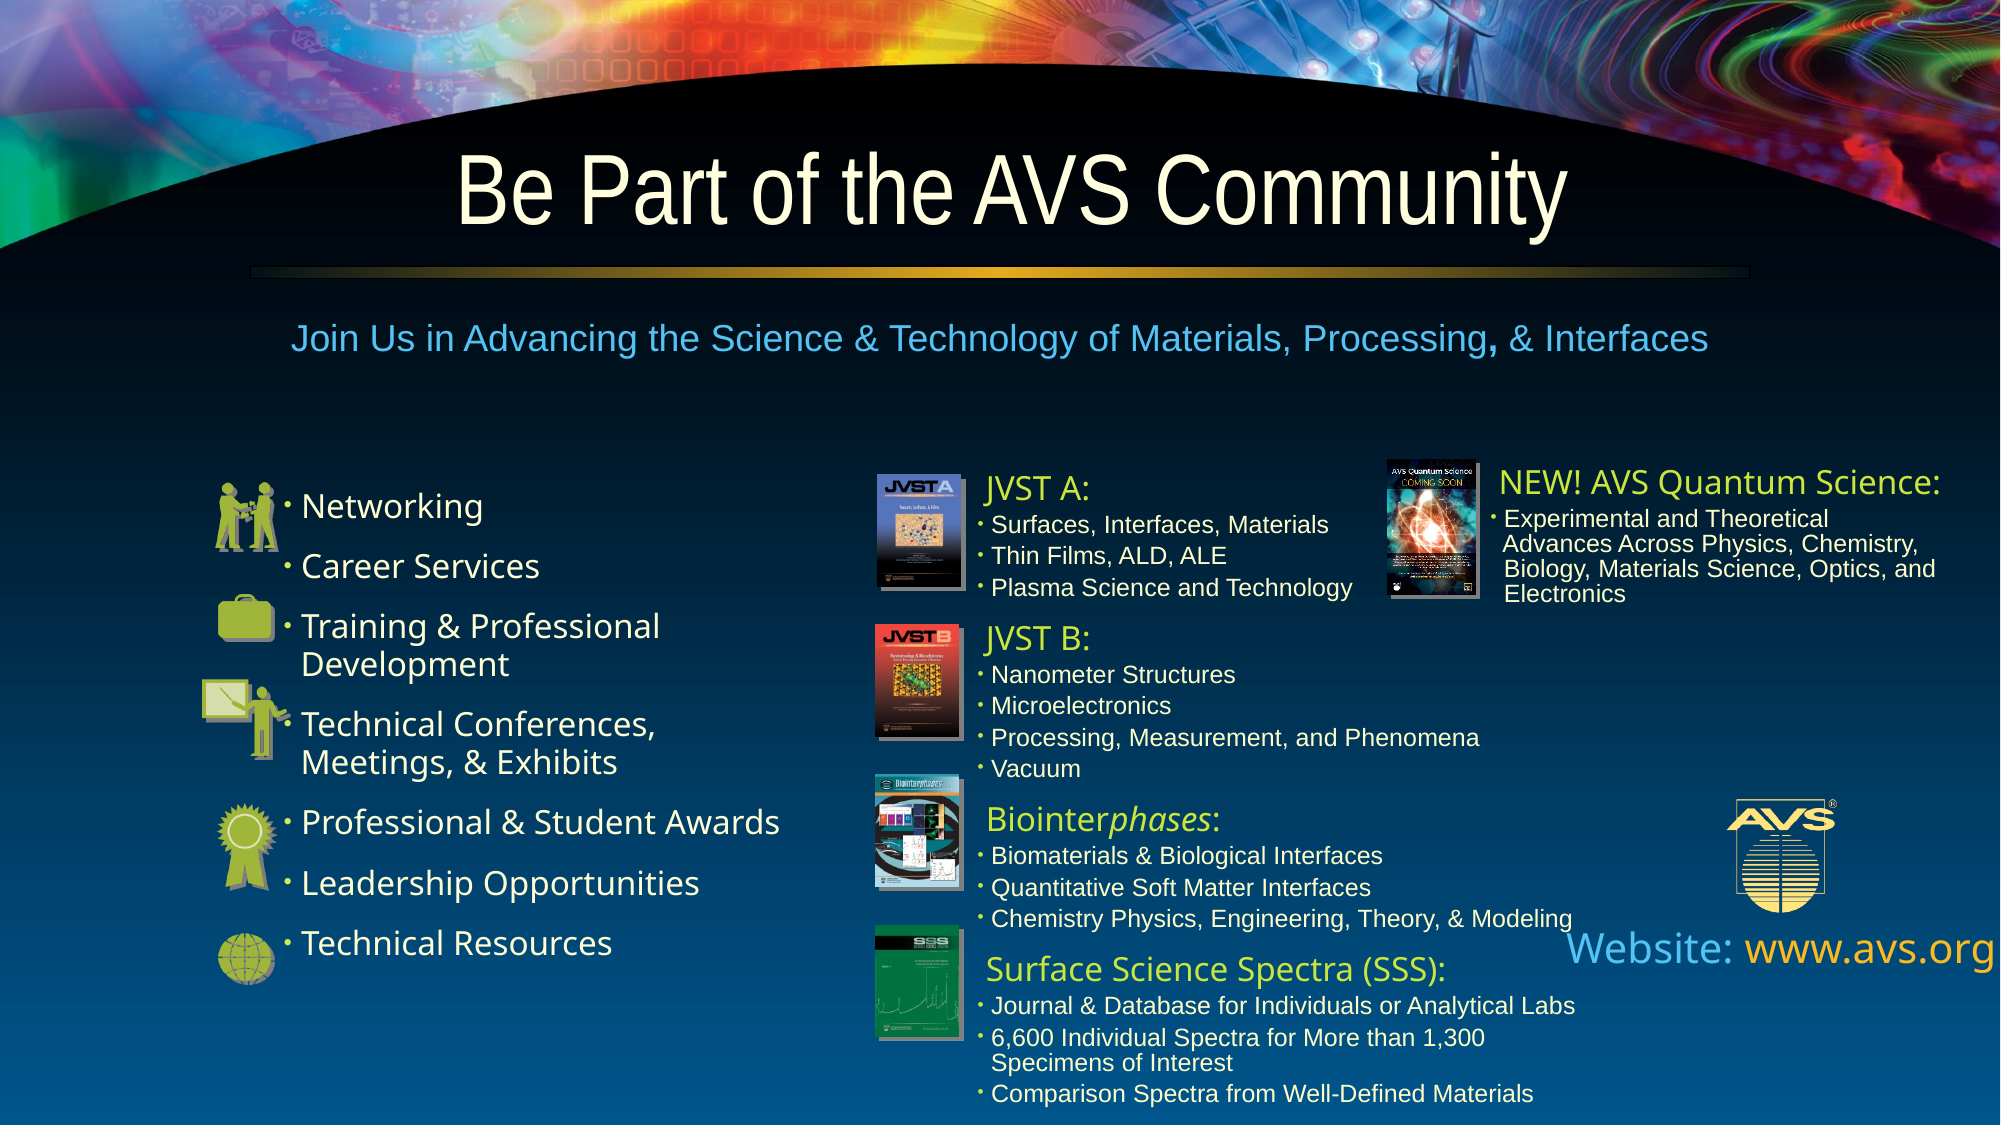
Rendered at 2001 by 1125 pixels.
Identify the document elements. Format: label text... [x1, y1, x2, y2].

picture [0, 0, 2001, 1125]
text_box JVST A: Surfaces, Interfaces, Materials Thin Films, ALD, ALE Plasma Science and Technology JVST B: Nanometer Structures Microelectronics Processing, Measurement, and Phenomena Vacuum Biointerphases: Biomaterials & Biological Interfaces Quantitative Soft Matter Interfaces Chemistry Physics, Engineering, Theory, & Modeling Surface Science Spectra (SSS): Journal & Database for Individuals or Analytical Labs 6,600 Individual Spectra for More than 1,300 Specimens of Interest Comparison Spectra from Well-Defined Materials [962, 462, 1625, 1100]
text_box Website: www.avs.org [1549, 926, 2000, 1055]
text_box [249, 266, 1750, 279]
text_box Be Part of the AVS Community [112, 116, 1913, 252]
text_box NEW! AVS Quantum Science: Experimental and Theoretical Advances Across Physics, Chemistry, Biology, Materials Science, Optics, and Electronics [1475, 456, 1976, 663]
text_box Join Us in Advancing the Science & Technology of Materials, Processing, & Interfaces [249, 313, 1750, 418]
text_box Networking Career Services Training & Professional Development Technical Conferences, Meetings, & Exhibits Professional & Student Awards Leadership Opportunities Technical Resources [268, 479, 797, 970]
